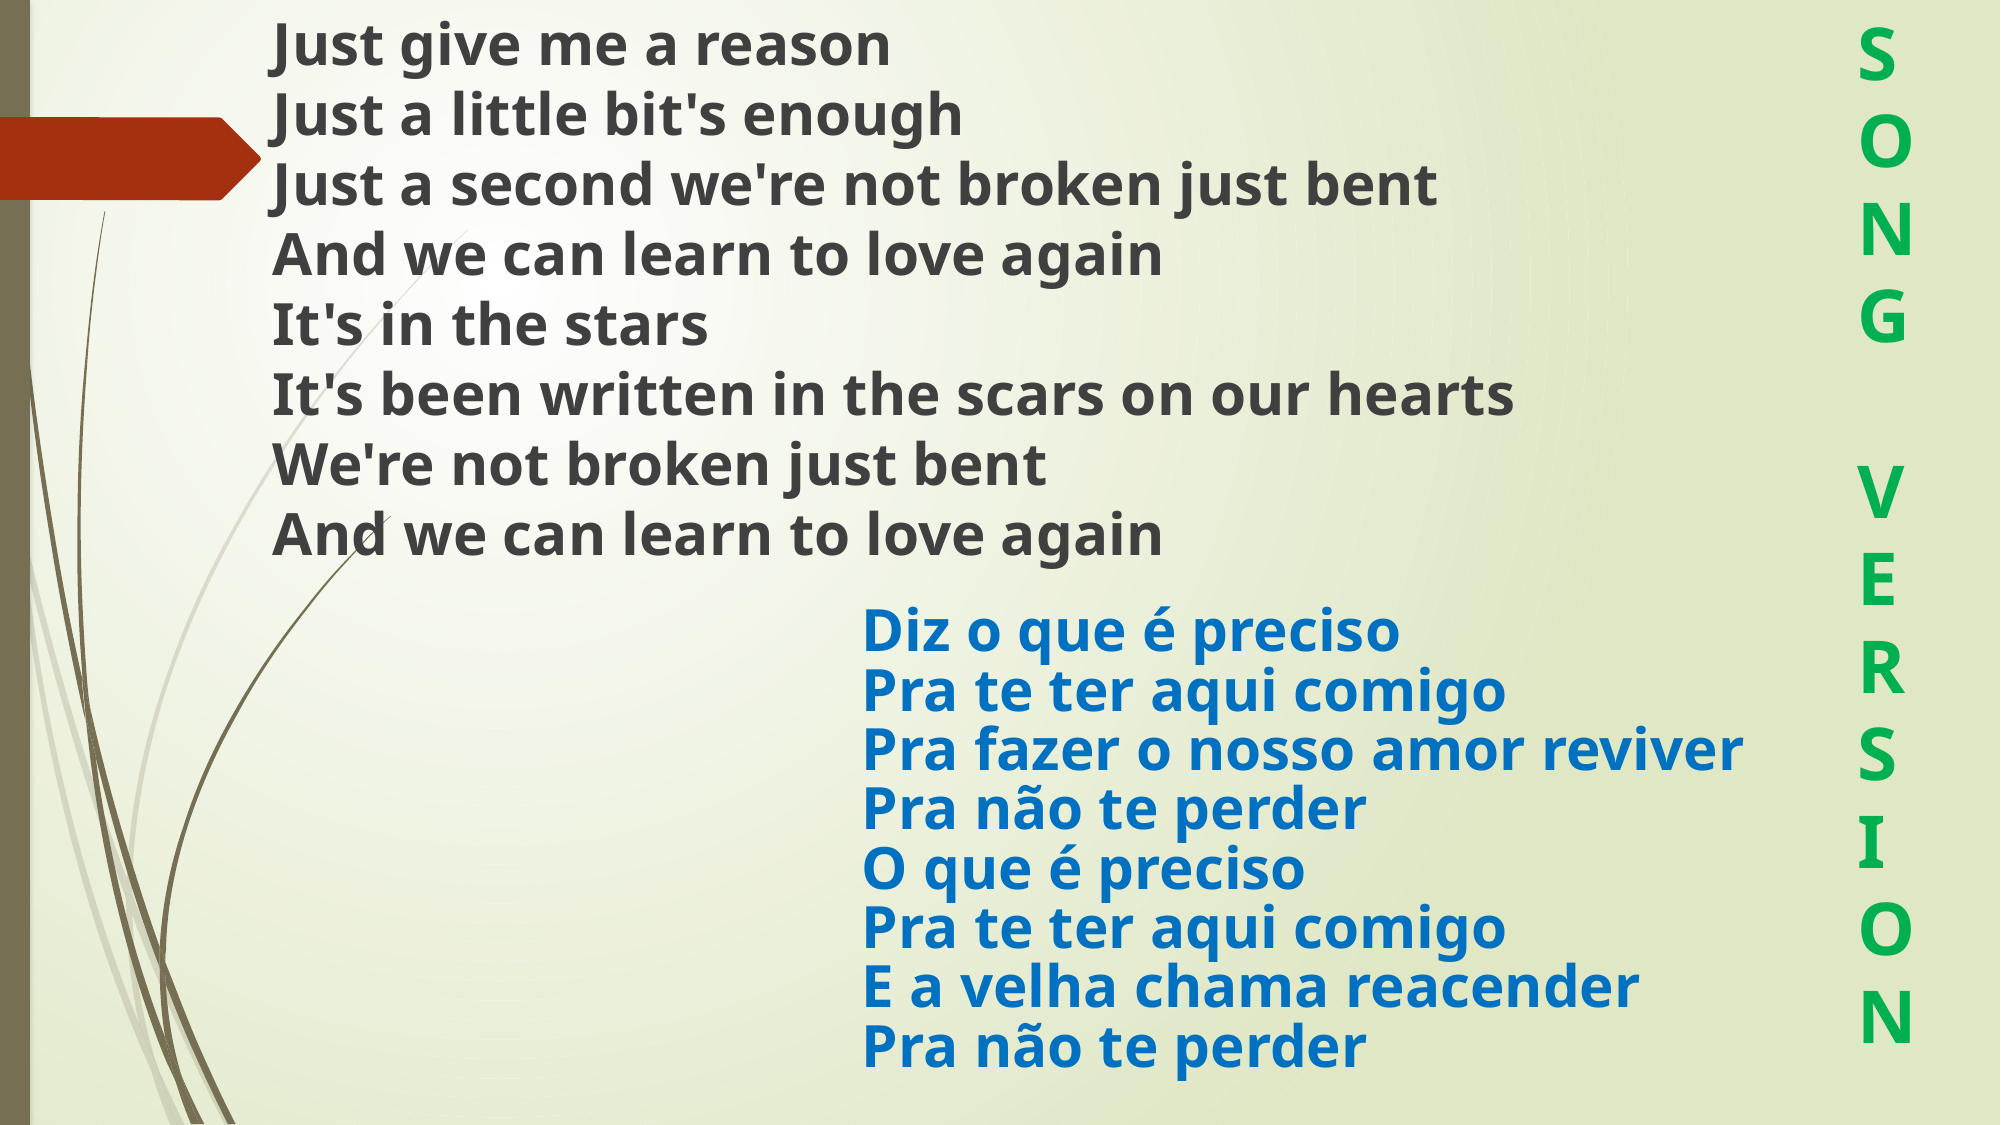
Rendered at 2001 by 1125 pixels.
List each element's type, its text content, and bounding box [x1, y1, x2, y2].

text_box Diz o que é preciso Pra te ter aqui comigo Pra fazer o nosso amor reviver Pra não te perder O que é preciso Pra te ter aqui comigo E a velha chama reacender Pra não te perder [846, 596, 1828, 1090]
title SONG VERSION [1842, 0, 1919, 1125]
list Just give me a reason Just a little bit's enough Just a second we're not broken just bent And we can learn to love again It's in the stars It's been written in the scars on our hearts We're not broken just bent And we can learn to love again [257, 0, 1704, 546]
